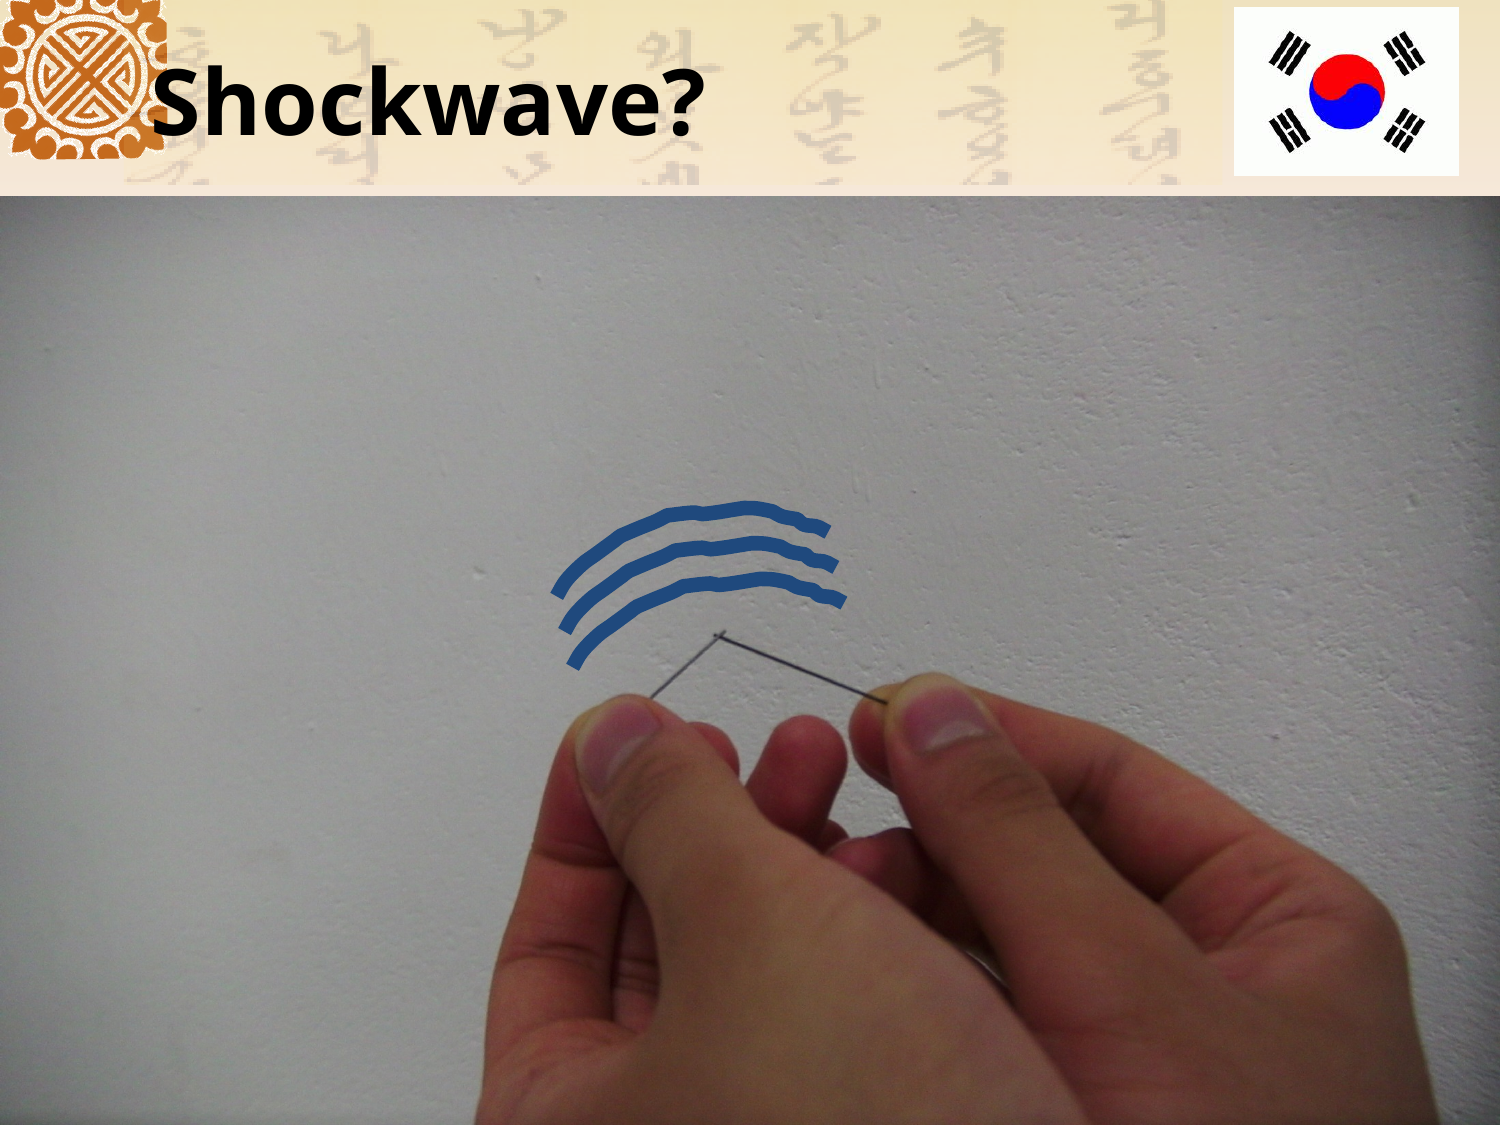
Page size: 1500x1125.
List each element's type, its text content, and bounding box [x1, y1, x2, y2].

picture [1234, 7, 1459, 176]
title Shockwave? [135, 26, 1199, 171]
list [0, 195, 1500, 1125]
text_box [554, 510, 835, 639]
